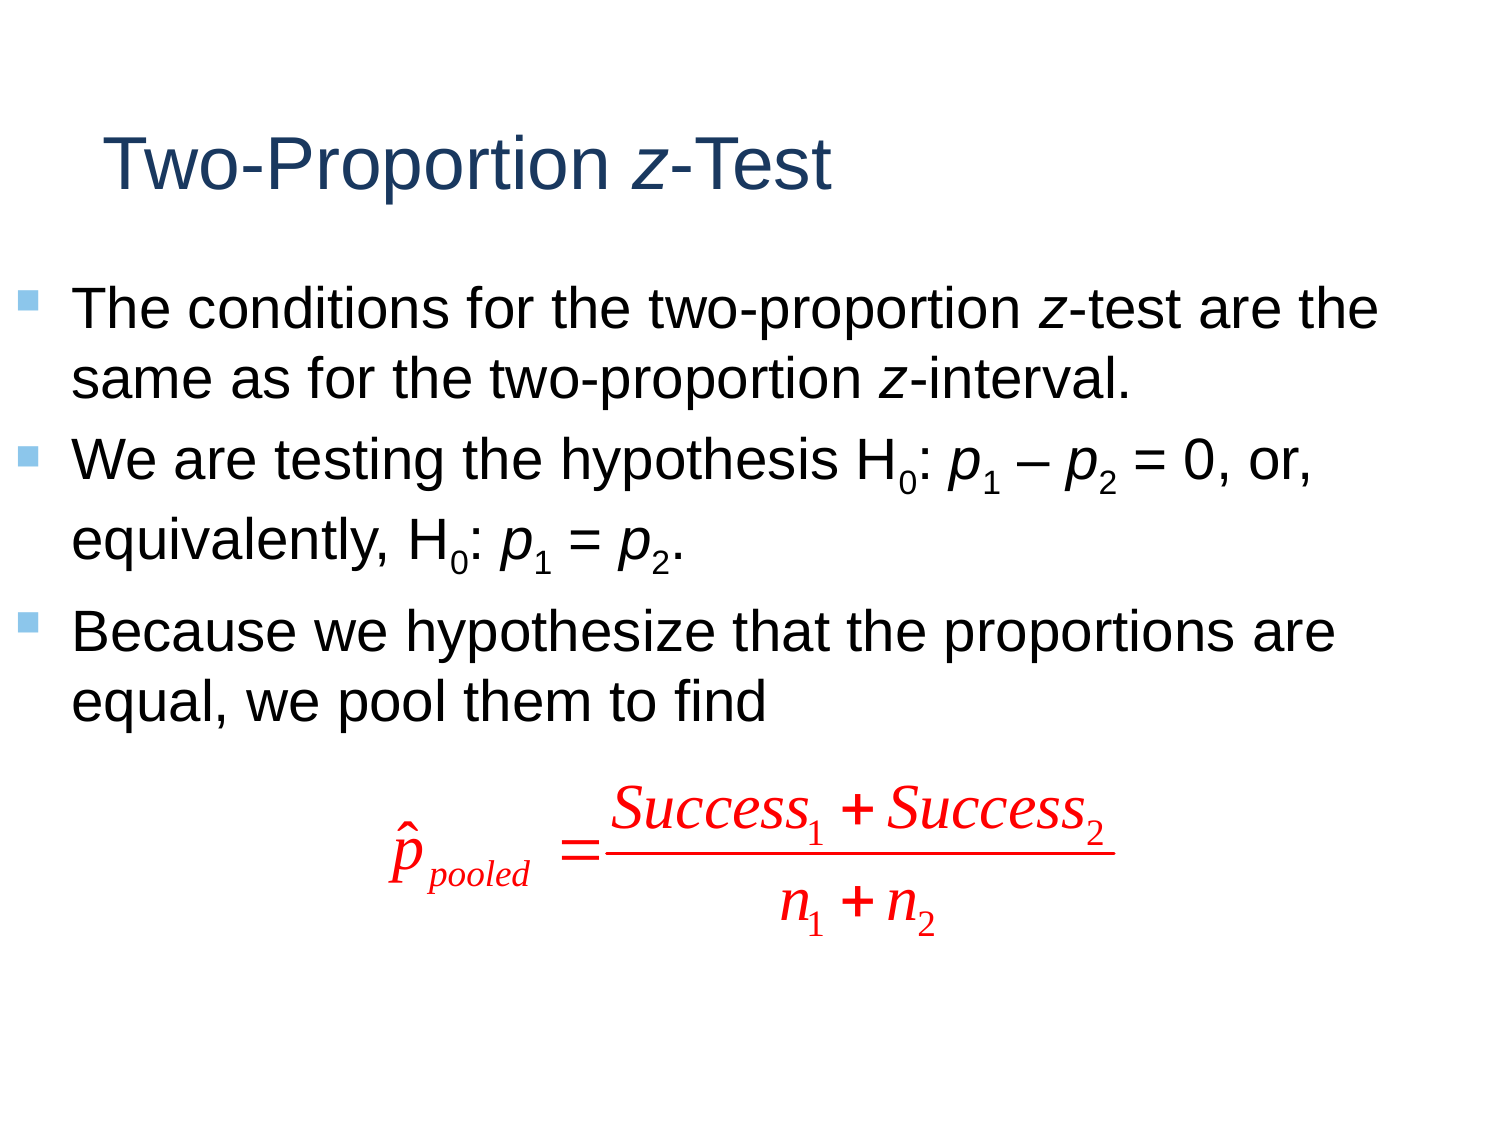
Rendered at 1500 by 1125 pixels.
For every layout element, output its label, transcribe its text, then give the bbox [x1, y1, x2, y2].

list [374, 767, 1125, 950]
list The conditions for the two-proportion z-test are the same as for the two-proportion z-interval. We are testing the hypothesis H0: p1 – p2 = 0, or, equivalently, H0: p1 = p2. Because we hypothesize that the proportions are equal, we pool them to find [0, 262, 1500, 1013]
title Two-Proportion z-Test [87, 49, 1450, 213]
